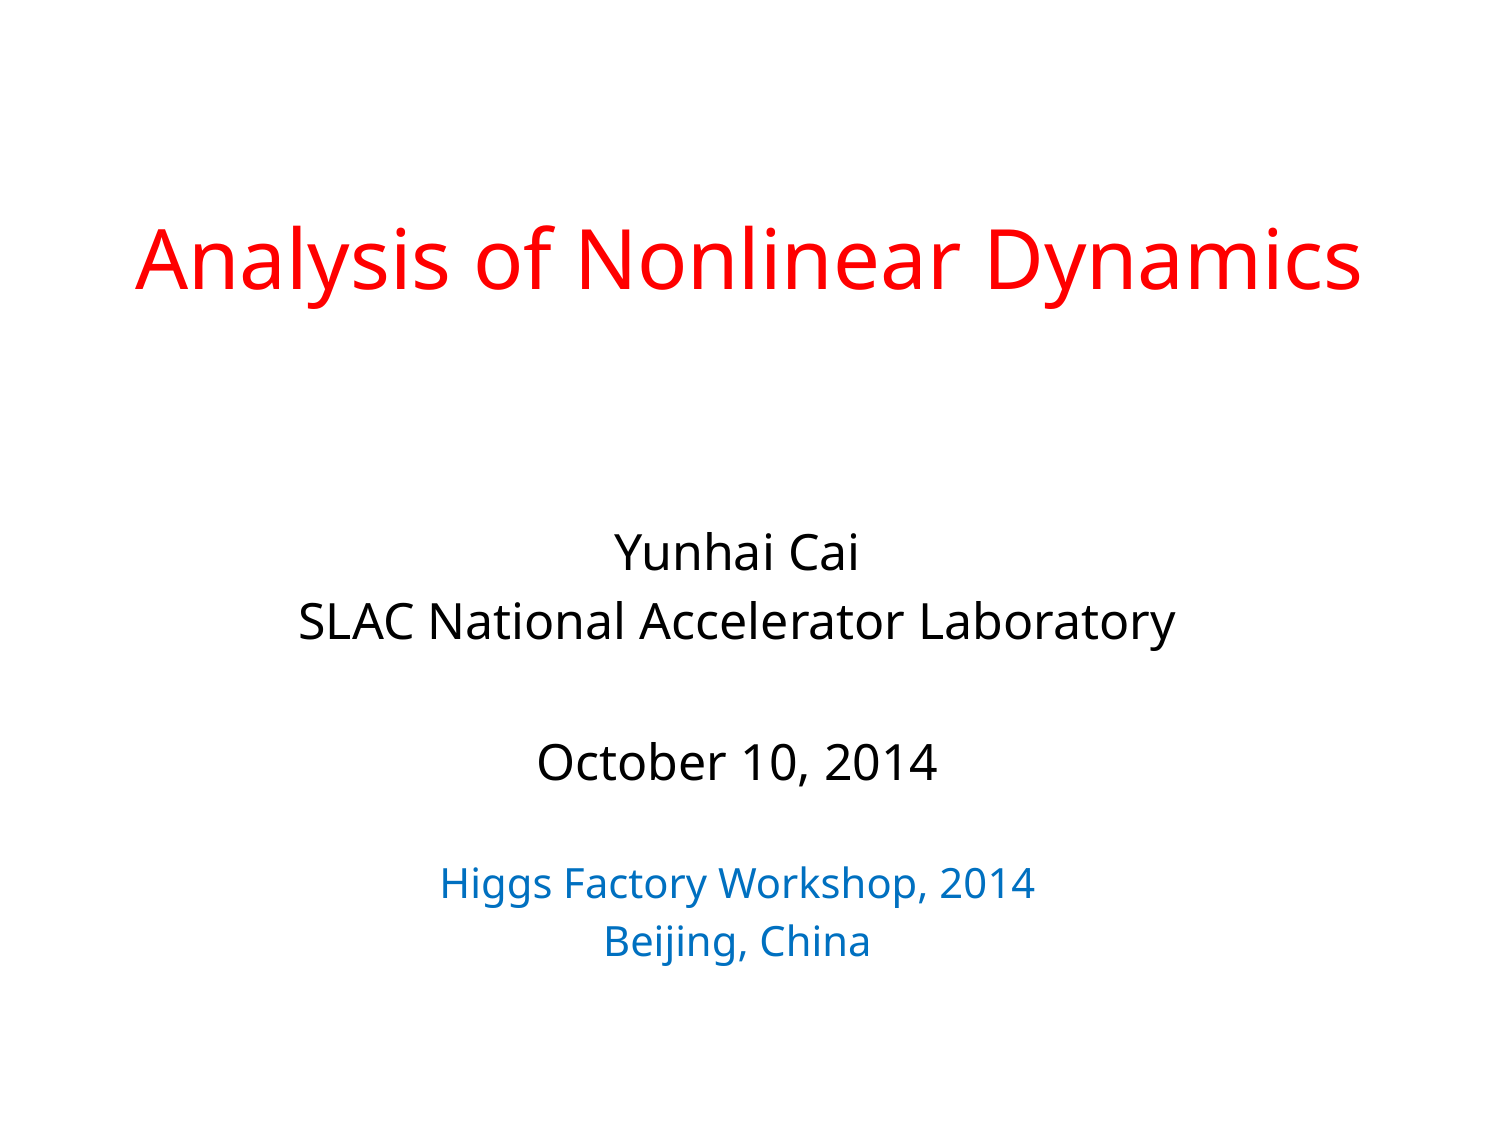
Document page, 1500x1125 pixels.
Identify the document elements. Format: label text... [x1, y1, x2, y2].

subtitle Yunhai Cai SLAC National Accelerator Laboratory October 10, 2014 Higgs Factory Workshop, 2014 Beijing, China [212, 512, 1263, 800]
title Analysis of Nonlinear Dynamics [75, 99, 1425, 413]
